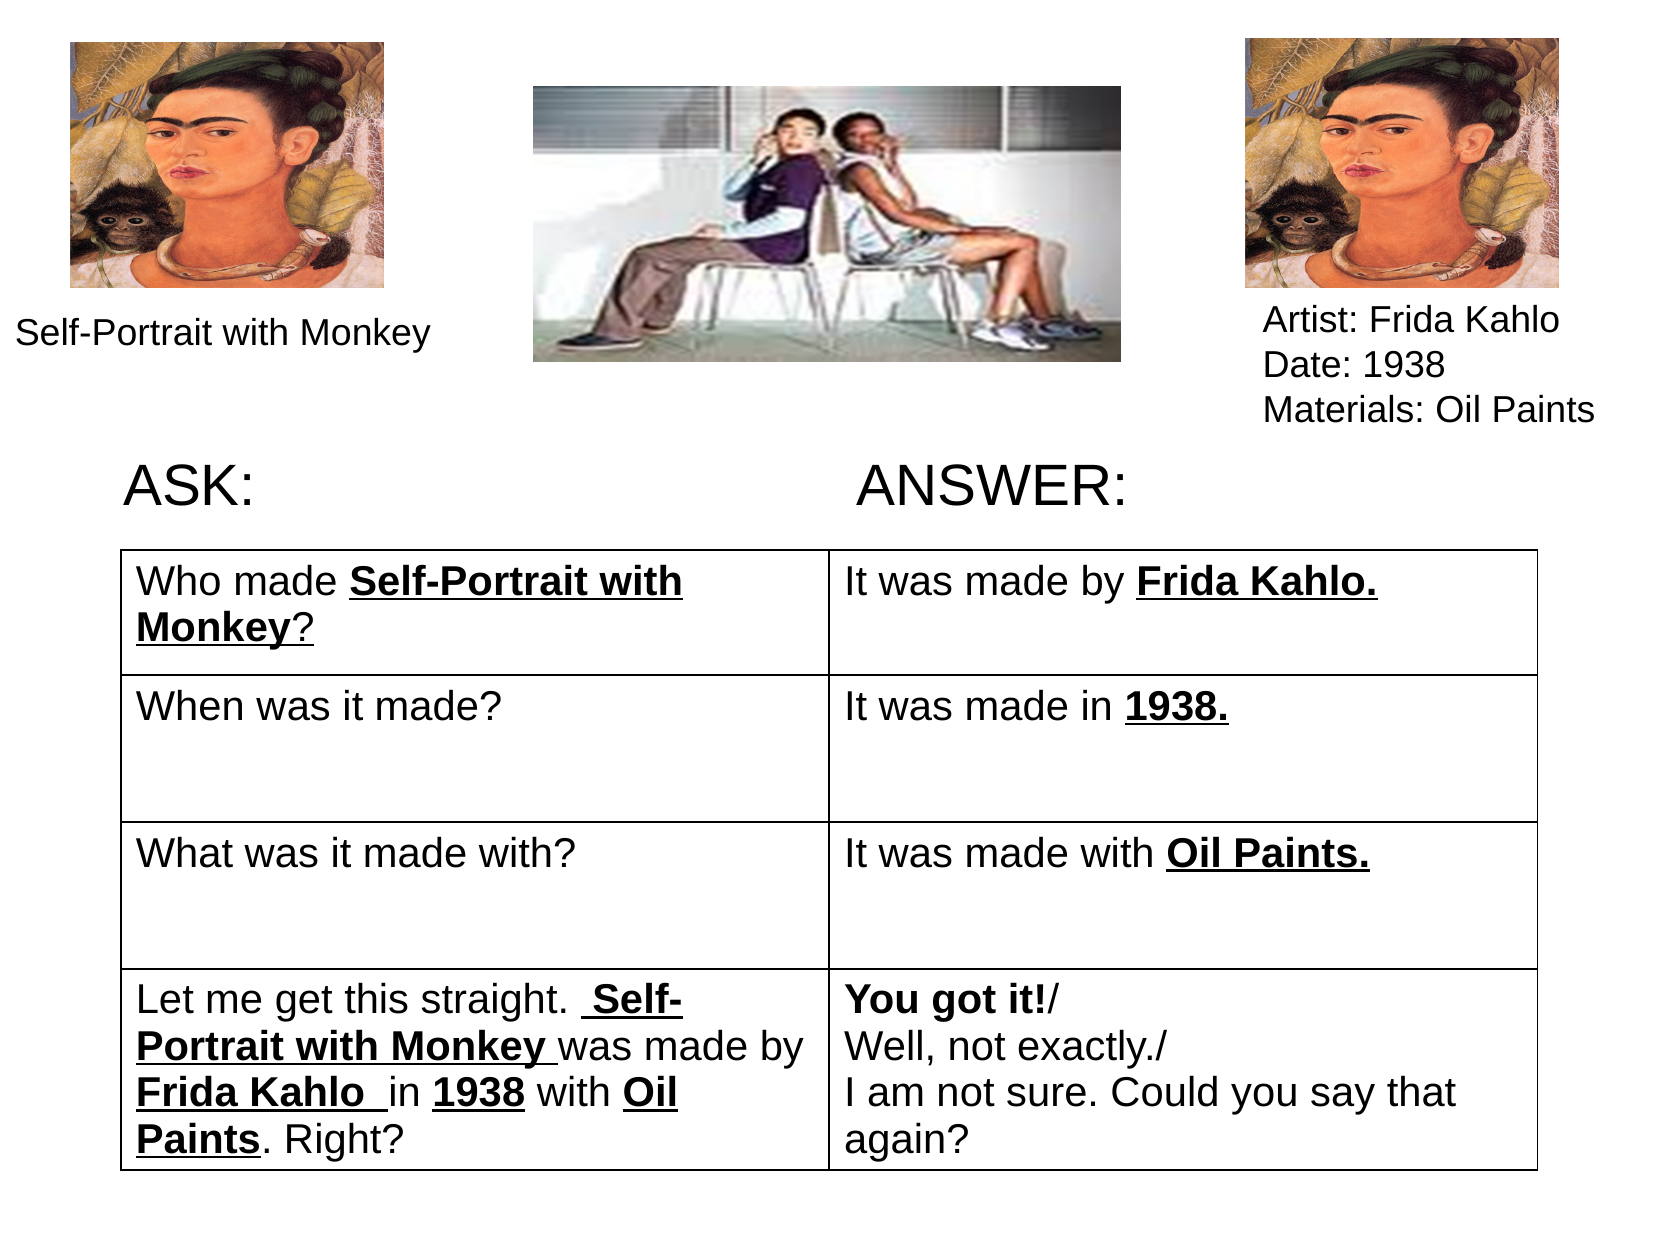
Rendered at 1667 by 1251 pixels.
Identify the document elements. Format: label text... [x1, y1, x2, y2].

table_header Who made Self-Portrait with Monkey? [122, 551, 828, 674]
text_box Artist: Frida Kahlo Date: 1938 Materials: Oil Paints [1247, 287, 1611, 438]
table_cell Let me get this straight. Self-Portrait with Monkey was made by Frida Kahlo in 1938 with Oil Paints. Right? [122, 970, 828, 1169]
picture [70, 42, 384, 288]
table_cell When was it made? [122, 676, 828, 821]
table_cell You got it!/ Well, not exactly./ I am not sure. Could you say that again? [830, 970, 1537, 1169]
table_cell It was made with Oil Paints. [830, 823, 1537, 968]
picture [533, 86, 1121, 362]
table_cell What was it made with? [122, 823, 828, 968]
table_cell It was made in 1938. [830, 676, 1537, 821]
table_header It was made by Frida Kahlo. [830, 551, 1537, 674]
picture [1245, 38, 1559, 288]
title ASK: ANSWER: [108, 412, 1542, 525]
text_box Self-Portrait with Monkey [0, 300, 484, 361]
